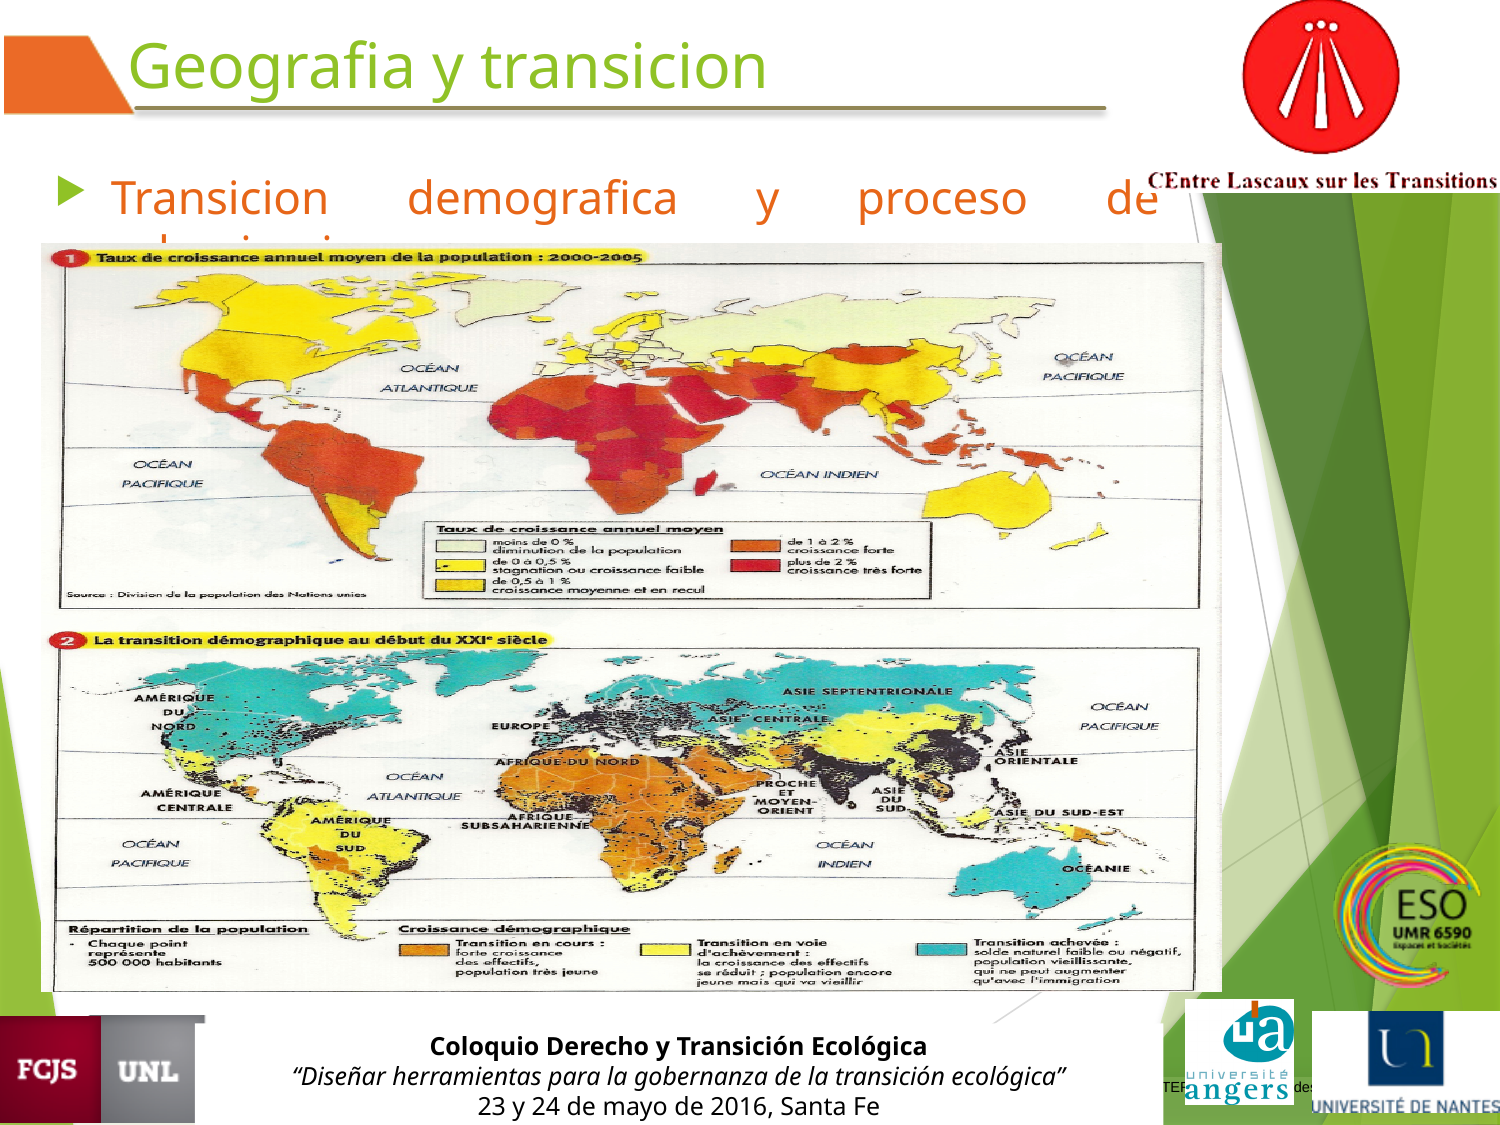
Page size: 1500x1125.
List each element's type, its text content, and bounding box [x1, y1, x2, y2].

text_box Transicion demografica y proceso de urbanizacion [39, 1000, 1176, 1012]
picture [4, 35, 112, 115]
picture [1139, 0, 1500, 194]
picture [1332, 841, 1483, 989]
picture [1185, 999, 1294, 1106]
picture [0, 1014, 211, 1124]
text_box Geografia y transicion [112, 19, 1134, 126]
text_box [41, 243, 1223, 993]
text_box Coloquio Derecho y Transición Ecológica “Diseñar herramientas para la gobernanza de la transición ecológica” 23 y 24 de mayo de 2016, Santa Fe [215, 1023, 1164, 1125]
picture [1311, 1010, 1500, 1114]
text_box Transicion demografica y proceso de urbanizacion [39, 160, 1176, 244]
